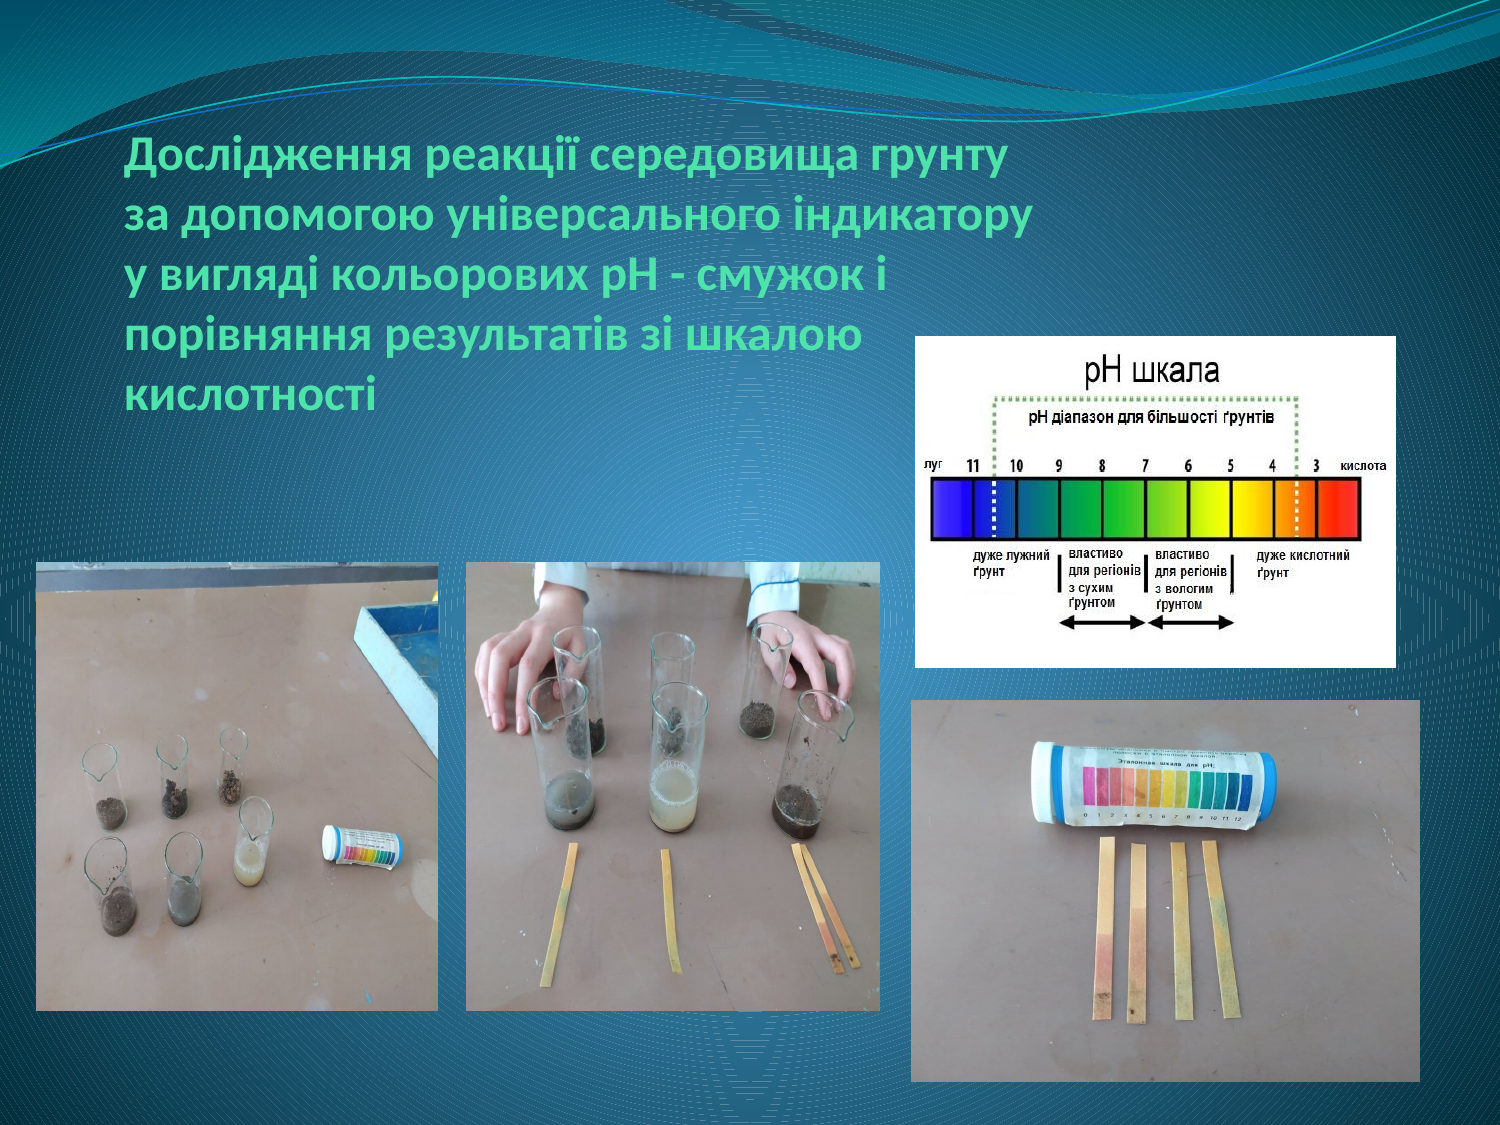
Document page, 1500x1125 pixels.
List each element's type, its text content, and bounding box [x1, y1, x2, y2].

picture [911, 700, 1421, 1083]
title Дослідження реакції середовища грунту за допомогою універсального індикатору у вигляді кольорових pH - смужок і порівняння результатів зі шкалою кислотності [123, 172, 1058, 421]
picture [466, 562, 881, 1011]
picture [36, 562, 439, 1011]
picture [915, 336, 1396, 668]
